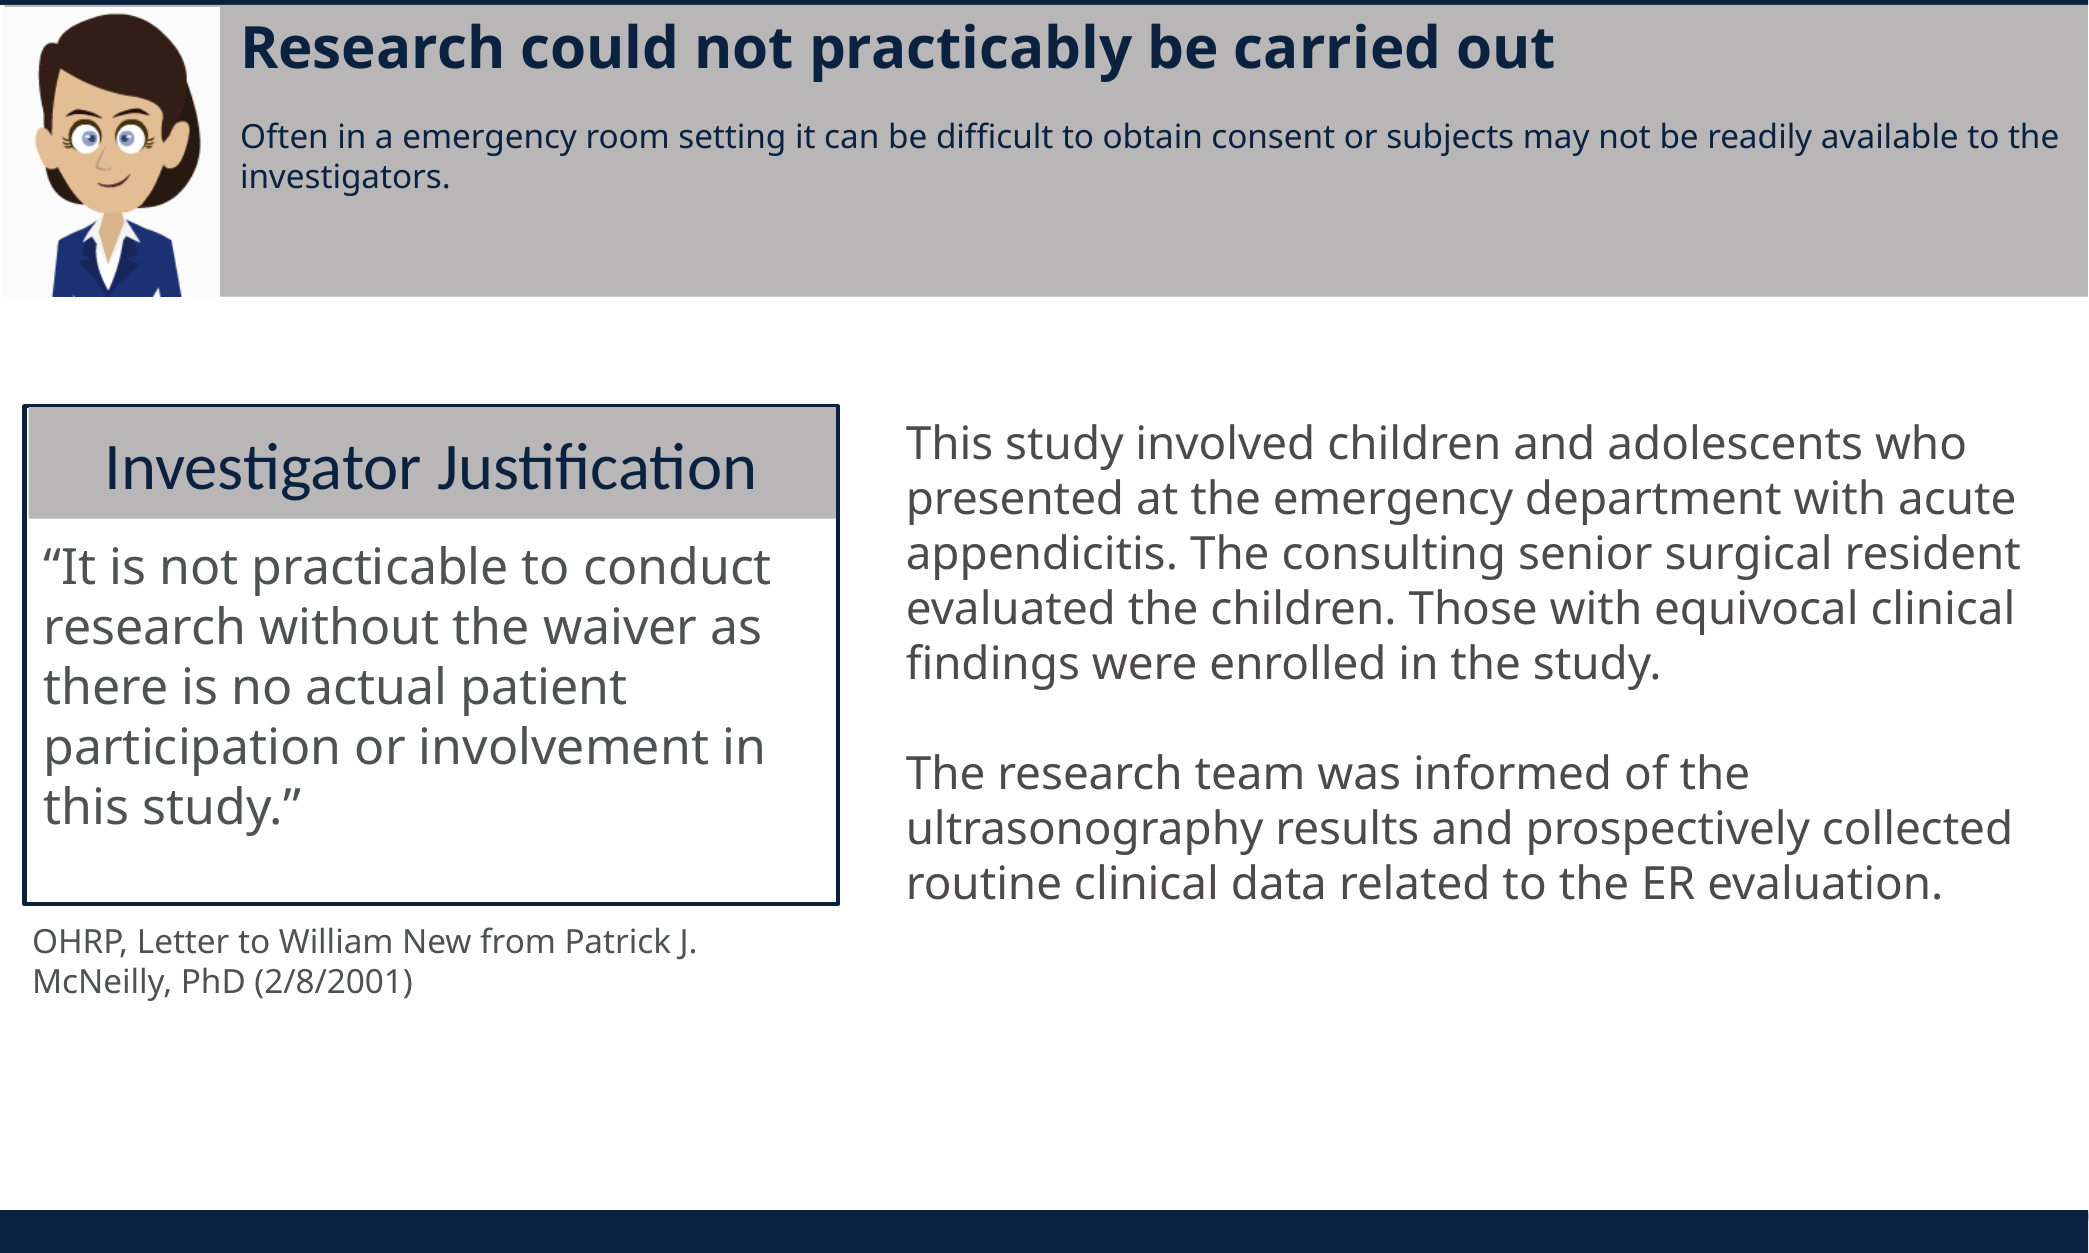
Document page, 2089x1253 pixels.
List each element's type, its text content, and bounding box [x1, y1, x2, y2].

text_box [2, 3, 2088, 299]
text_box Research could not practicably be carried out Often in a emergency room setting it can be difficult to obtain consent or subjects may not be readily available to the investigators. [239, 9, 2070, 195]
text_box OHRP, Letter to William New from Patrick J. McNeilly, PhD (2/8/2001) [24, 912, 836, 1008]
text_box [22, 404, 840, 906]
text_box Investigator Justification [83, 415, 779, 515]
text_box [27, 405, 838, 521]
text_box This study involved children and adolescents who presented at the emergency department with acute appendicitis. The consulting senior surgical resident evaluated the children. Those with equivocal clinical findings were enrolled in the study. The research team was informed of the ultrasonography results and prospectively collected routine clinical data related to the ER evaluation. [891, 406, 2070, 916]
picture [2, 6, 220, 297]
text_box “It is not practicable to conduct research without the waiver as there is no actual patient participation or involvement in this study.” [28, 527, 836, 905]
